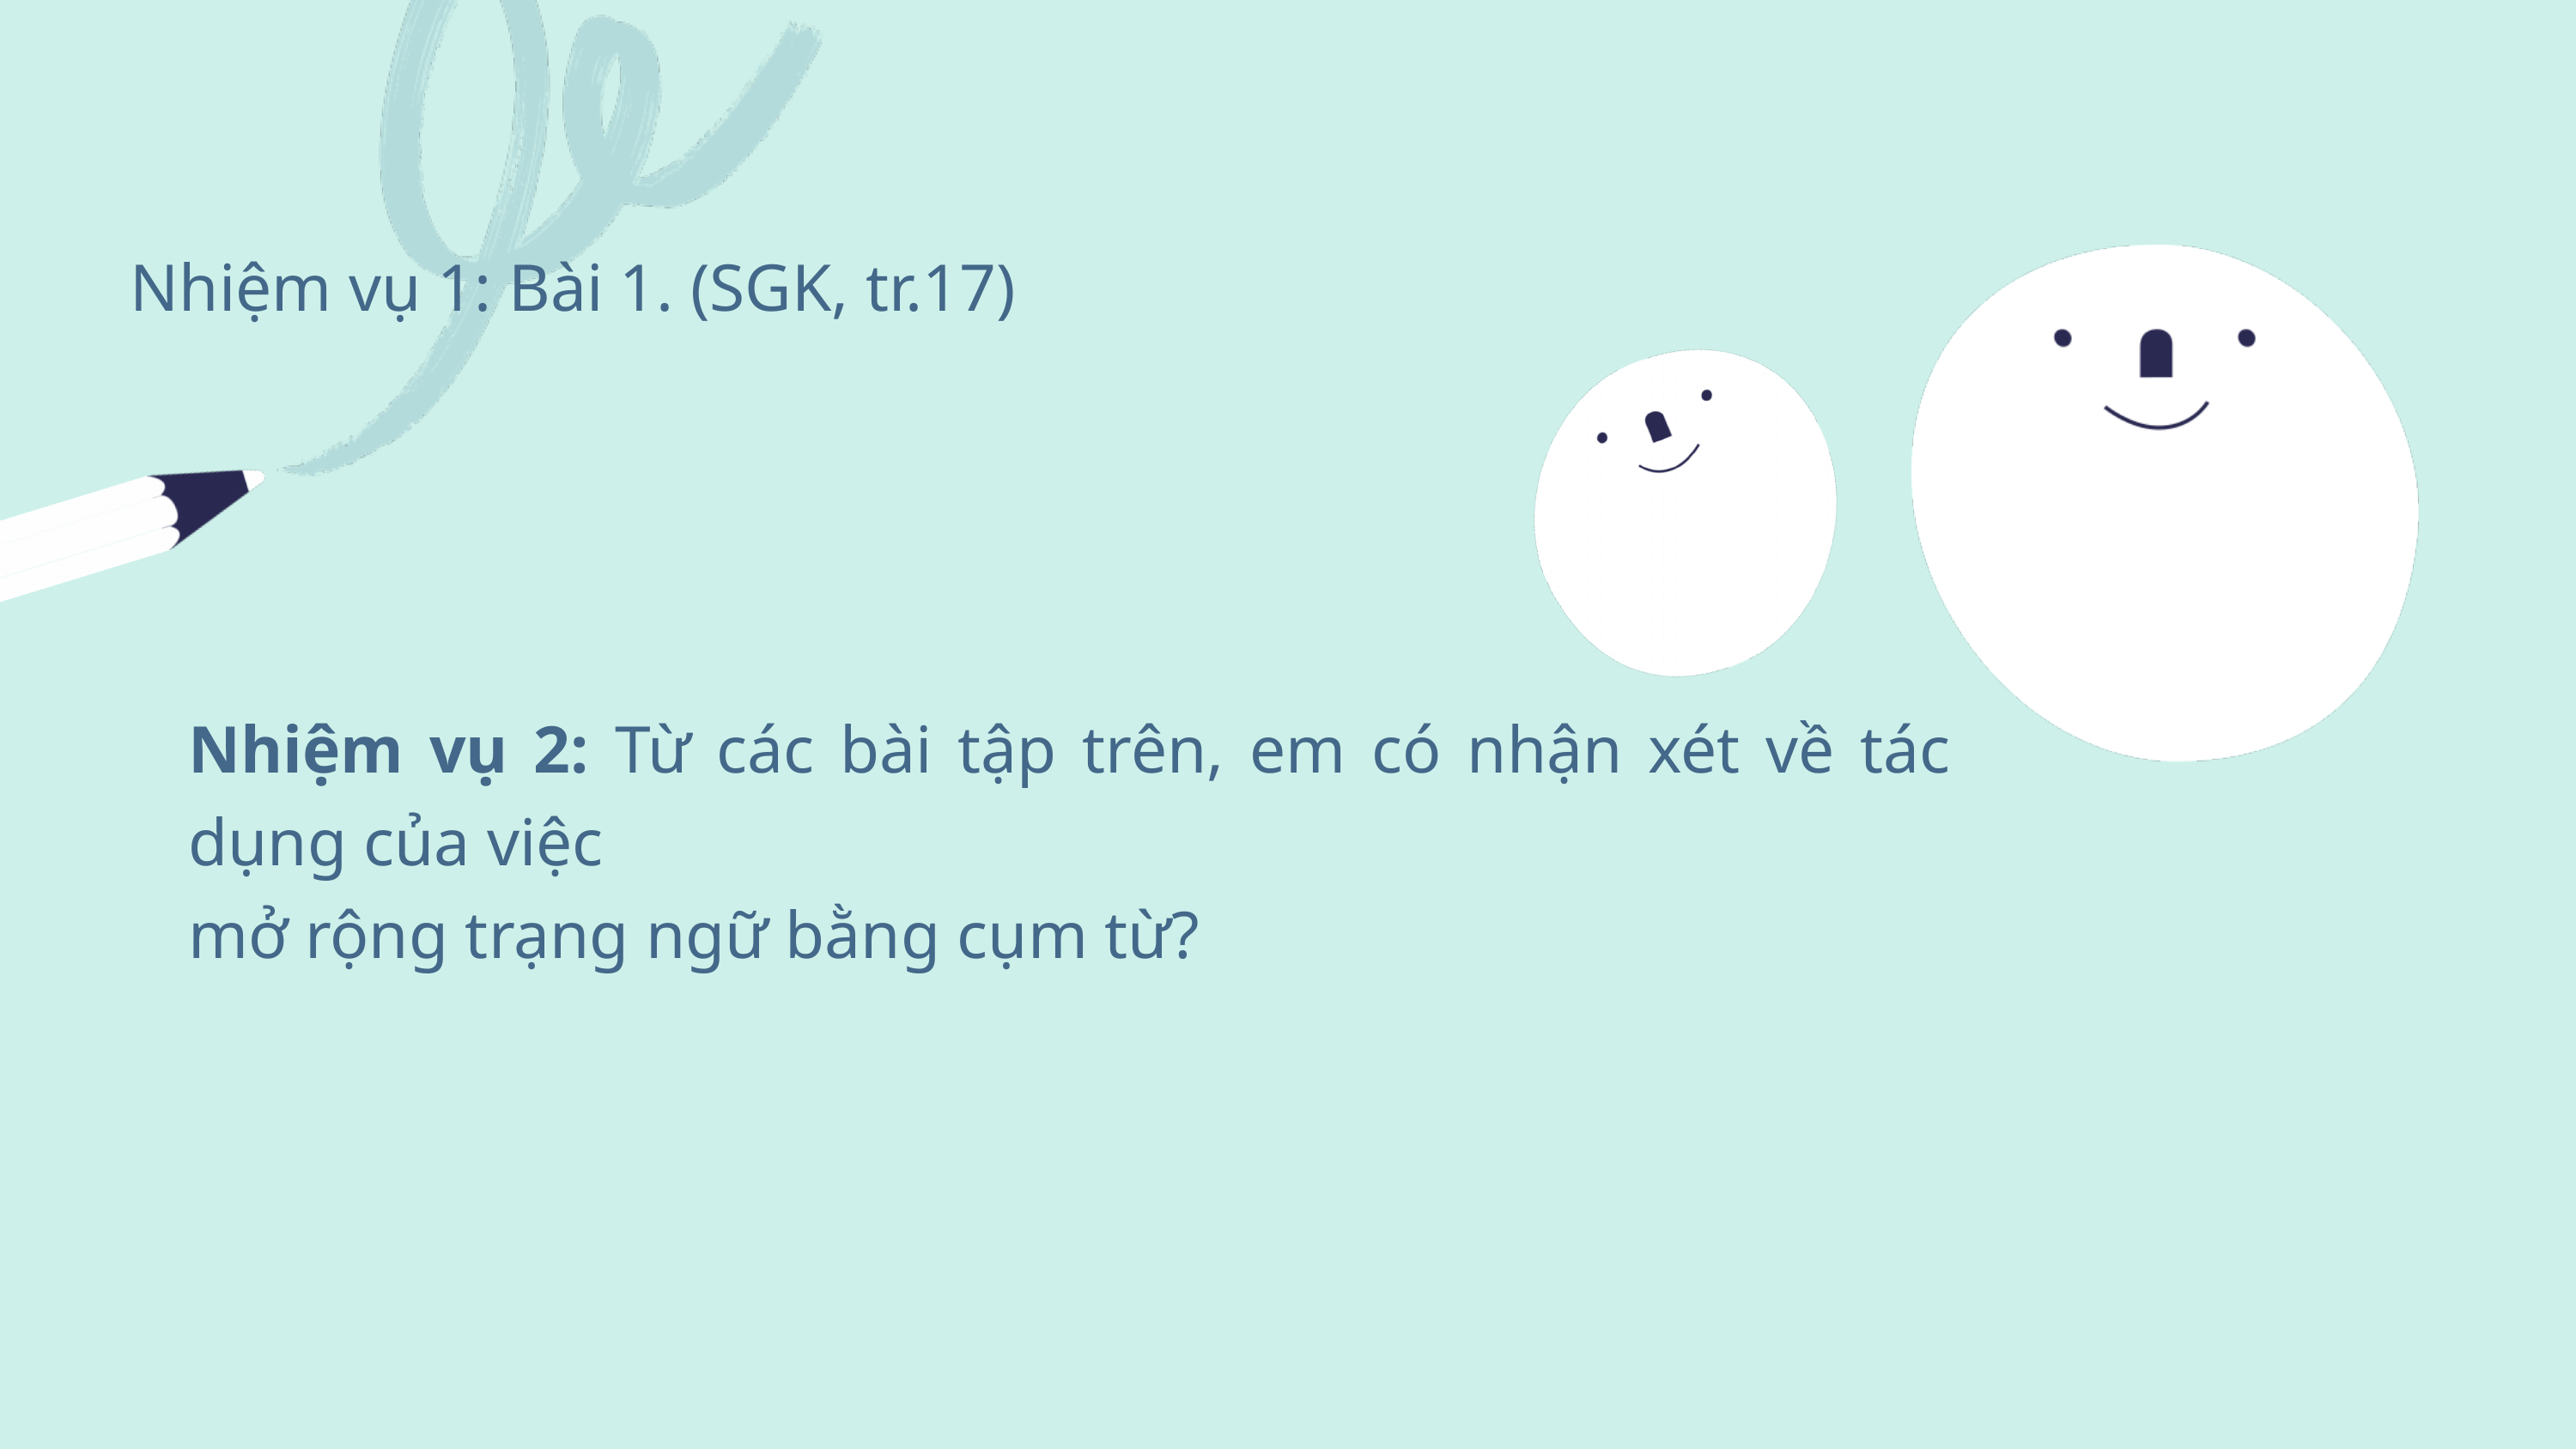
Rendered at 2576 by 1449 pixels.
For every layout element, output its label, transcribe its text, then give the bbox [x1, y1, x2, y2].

picture [1911, 244, 2432, 762]
text_box Nhiệm vụ 1: Bài 1. (SGK, tr.17) [829, 233, 1048, 324]
text_box Nhiệm vụ 1: Bài 1. (SGK, tr.17) [98, 233, 271, 324]
picture [0, 444, 278, 602]
text_box Nhiệm vụ 2: Từ các bài tập trên, em có nhận xét về tác dụng của việc mở rộng trạng ngữ bằng cụm từ? [175, 687, 1965, 1163]
picture [276, 0, 823, 477]
picture [1476, 307, 1890, 687]
